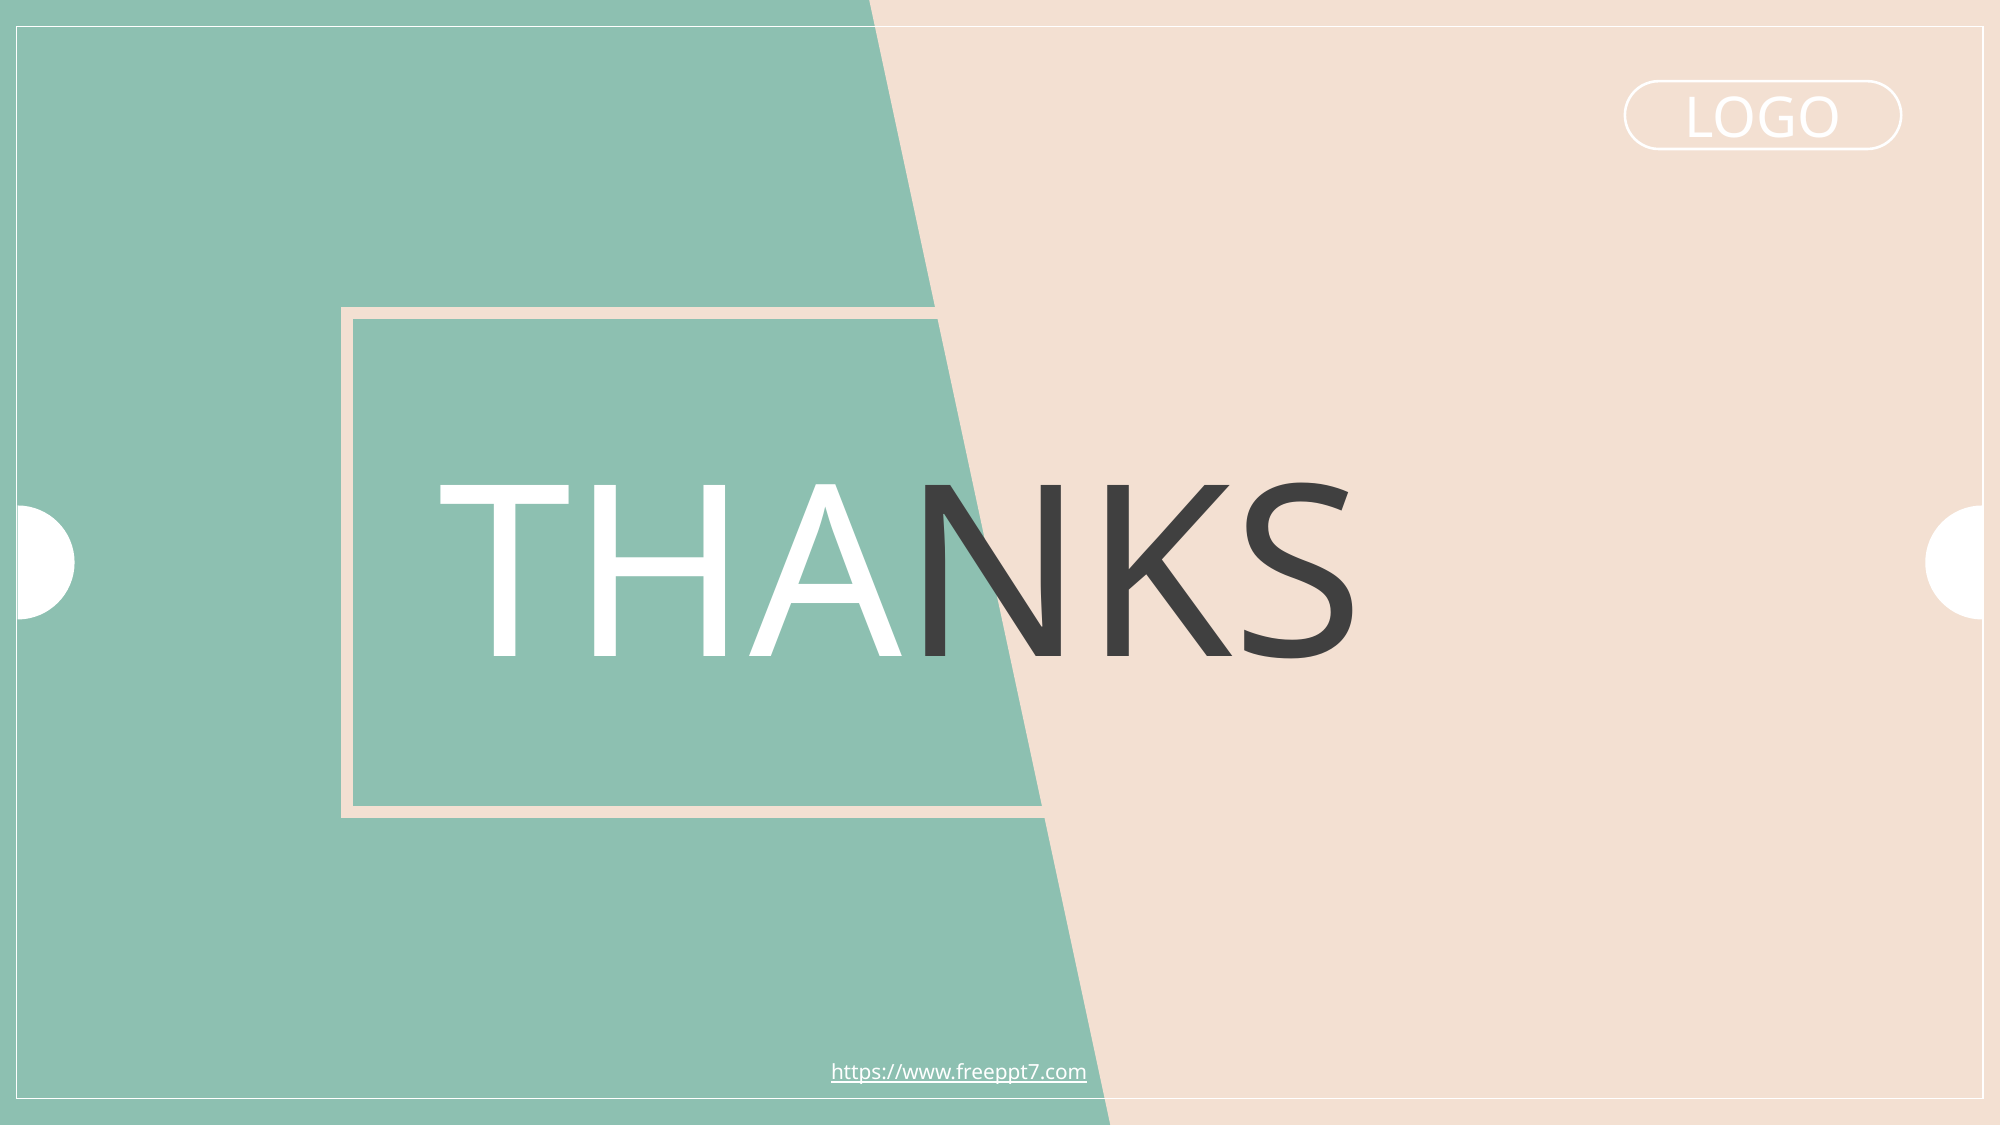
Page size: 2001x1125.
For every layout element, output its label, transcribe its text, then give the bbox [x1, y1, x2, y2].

text_box https://www.freeppt7.com [535, 1051, 1384, 1095]
text_box [868, 0, 2000, 1125]
text_box [1924, 504, 1984, 621]
text_box [16, 504, 76, 621]
text_box [0, 0, 1109, 1125]
text_box [16, 25, 1984, 1100]
text_box LOGO [1623, 80, 1903, 151]
